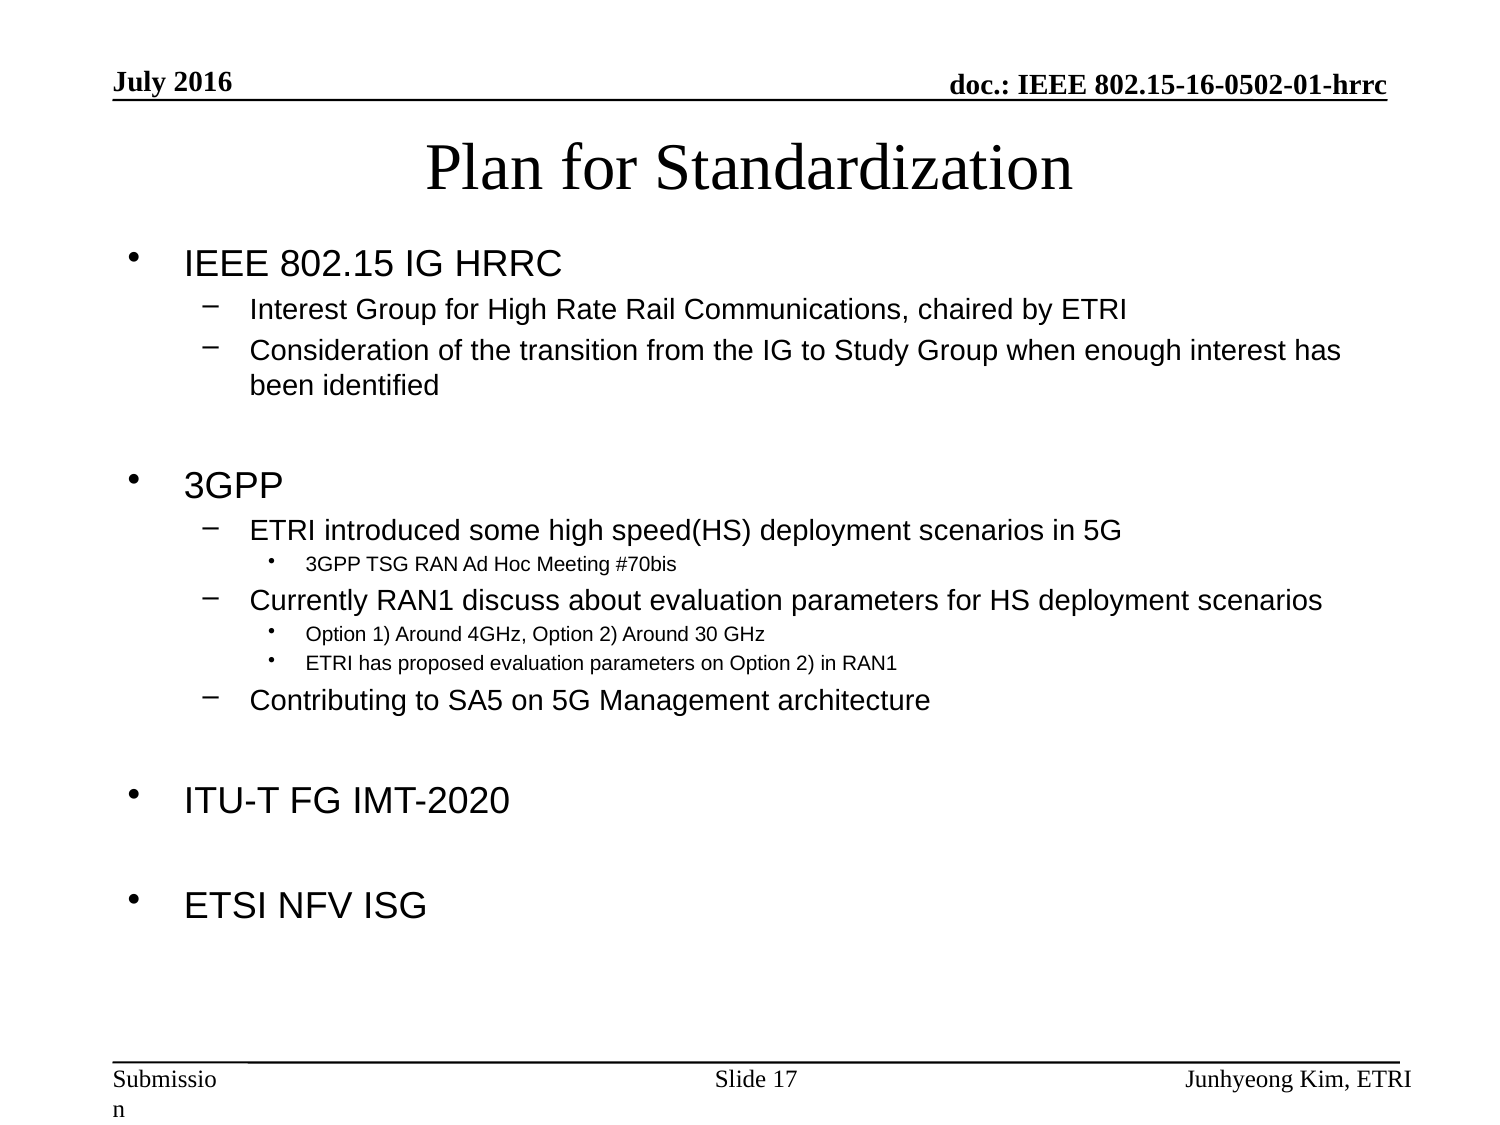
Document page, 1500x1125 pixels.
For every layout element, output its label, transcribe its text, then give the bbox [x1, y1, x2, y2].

footer Junhyeong Kim, ETRI [900, 1062, 1413, 1093]
title Plan for Standardization [112, 112, 1388, 213]
slide_number Slide 17 [712, 1062, 800, 1093]
list IEEE 802.15 IG HRRC Interest Group for High Rate Rail Communications, chaired by ETRI Consideration of the transition from the IG to Study Group when enough interest has been identified 3GPP ETRI introduced some high speed(HS) deployment scenarios in 5G 3GPP TSG RAN Ad Hoc Meeting #70bis Currently RAN1 discuss about evaluation parameters for HS deployment scenarios Option 1) Around 4GHz, Option 2) Around 30 GHz ETRI has proposed evaluation parameters on Option 2) in RAN1 Contributing to SA5 on 5G Management architecture ITU-T FG IMT-2020 ETSI NFV ISG [112, 231, 1388, 1000]
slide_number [112, 62, 375, 98]
